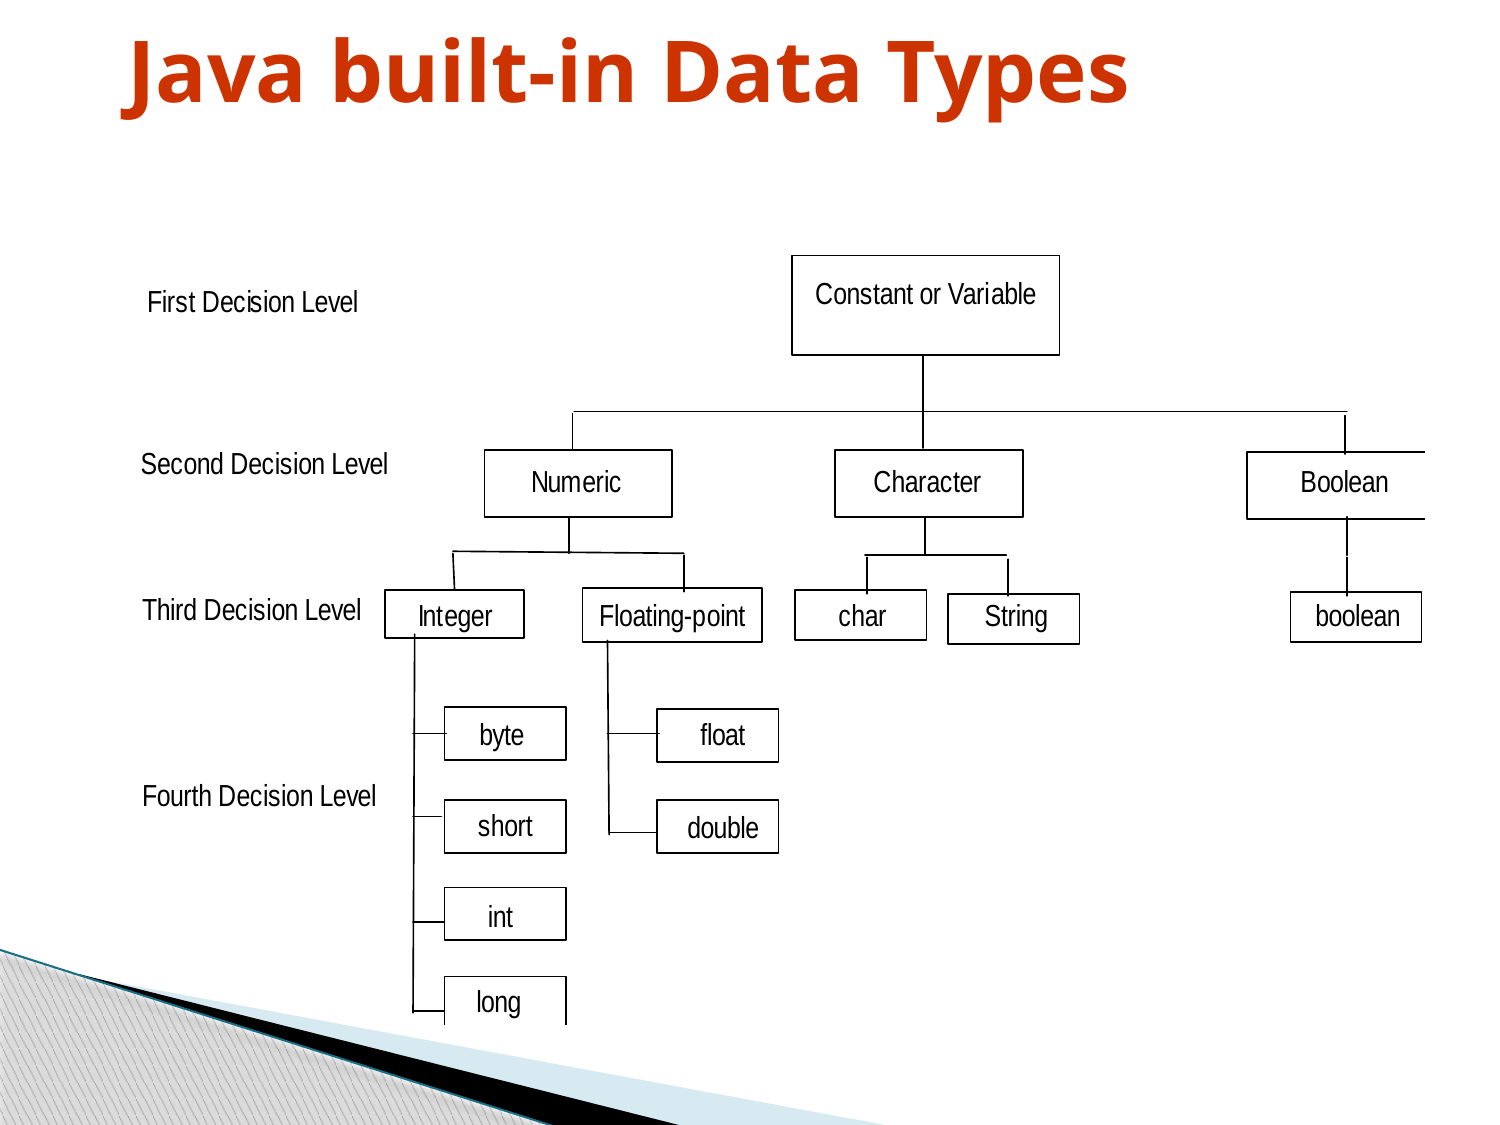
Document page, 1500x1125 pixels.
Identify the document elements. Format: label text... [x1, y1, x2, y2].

title Java built-in Data Types [112, 0, 1240, 138]
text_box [133, 253, 1426, 1026]
